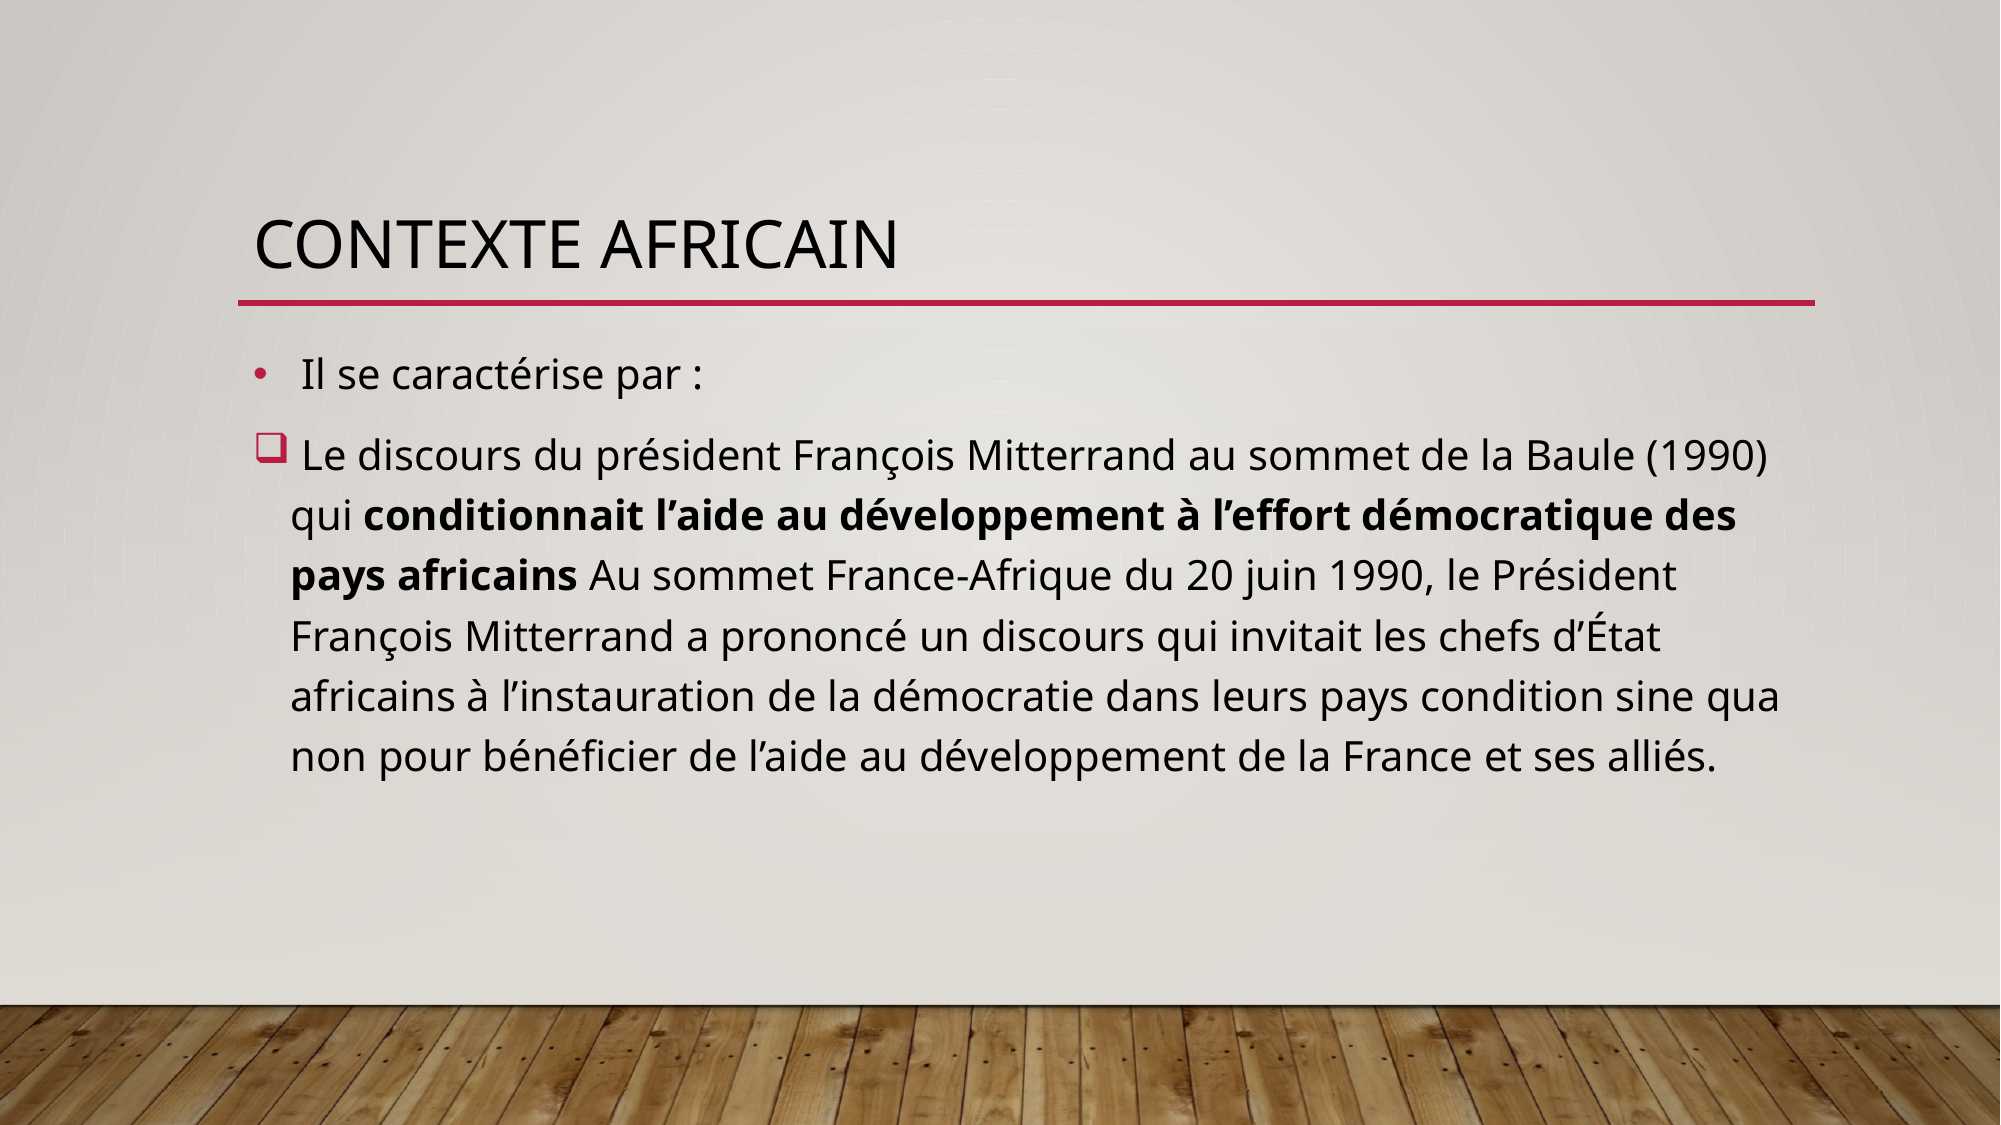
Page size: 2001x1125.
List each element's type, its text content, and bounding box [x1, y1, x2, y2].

picture [0, 1005, 2000, 1125]
title CONTEXTE AFRICAIN [238, 131, 1814, 305]
list Il se caractérise par : Le discours du président François Mitterrand au sommet de la Baule (1990) qui conditionnait l’aide au développement à l’effort démocratique des pays africains Au sommet France-Afrique du 20 juin 1990, le Président François Mitterrand a prononcé un discours qui invitait les chefs d’État africains à l’instauration de la démocratie dans leurs pays condition sine qua non pour bénéficier de l’aide au développement de la France et ses alliés. [238, 330, 1814, 897]
